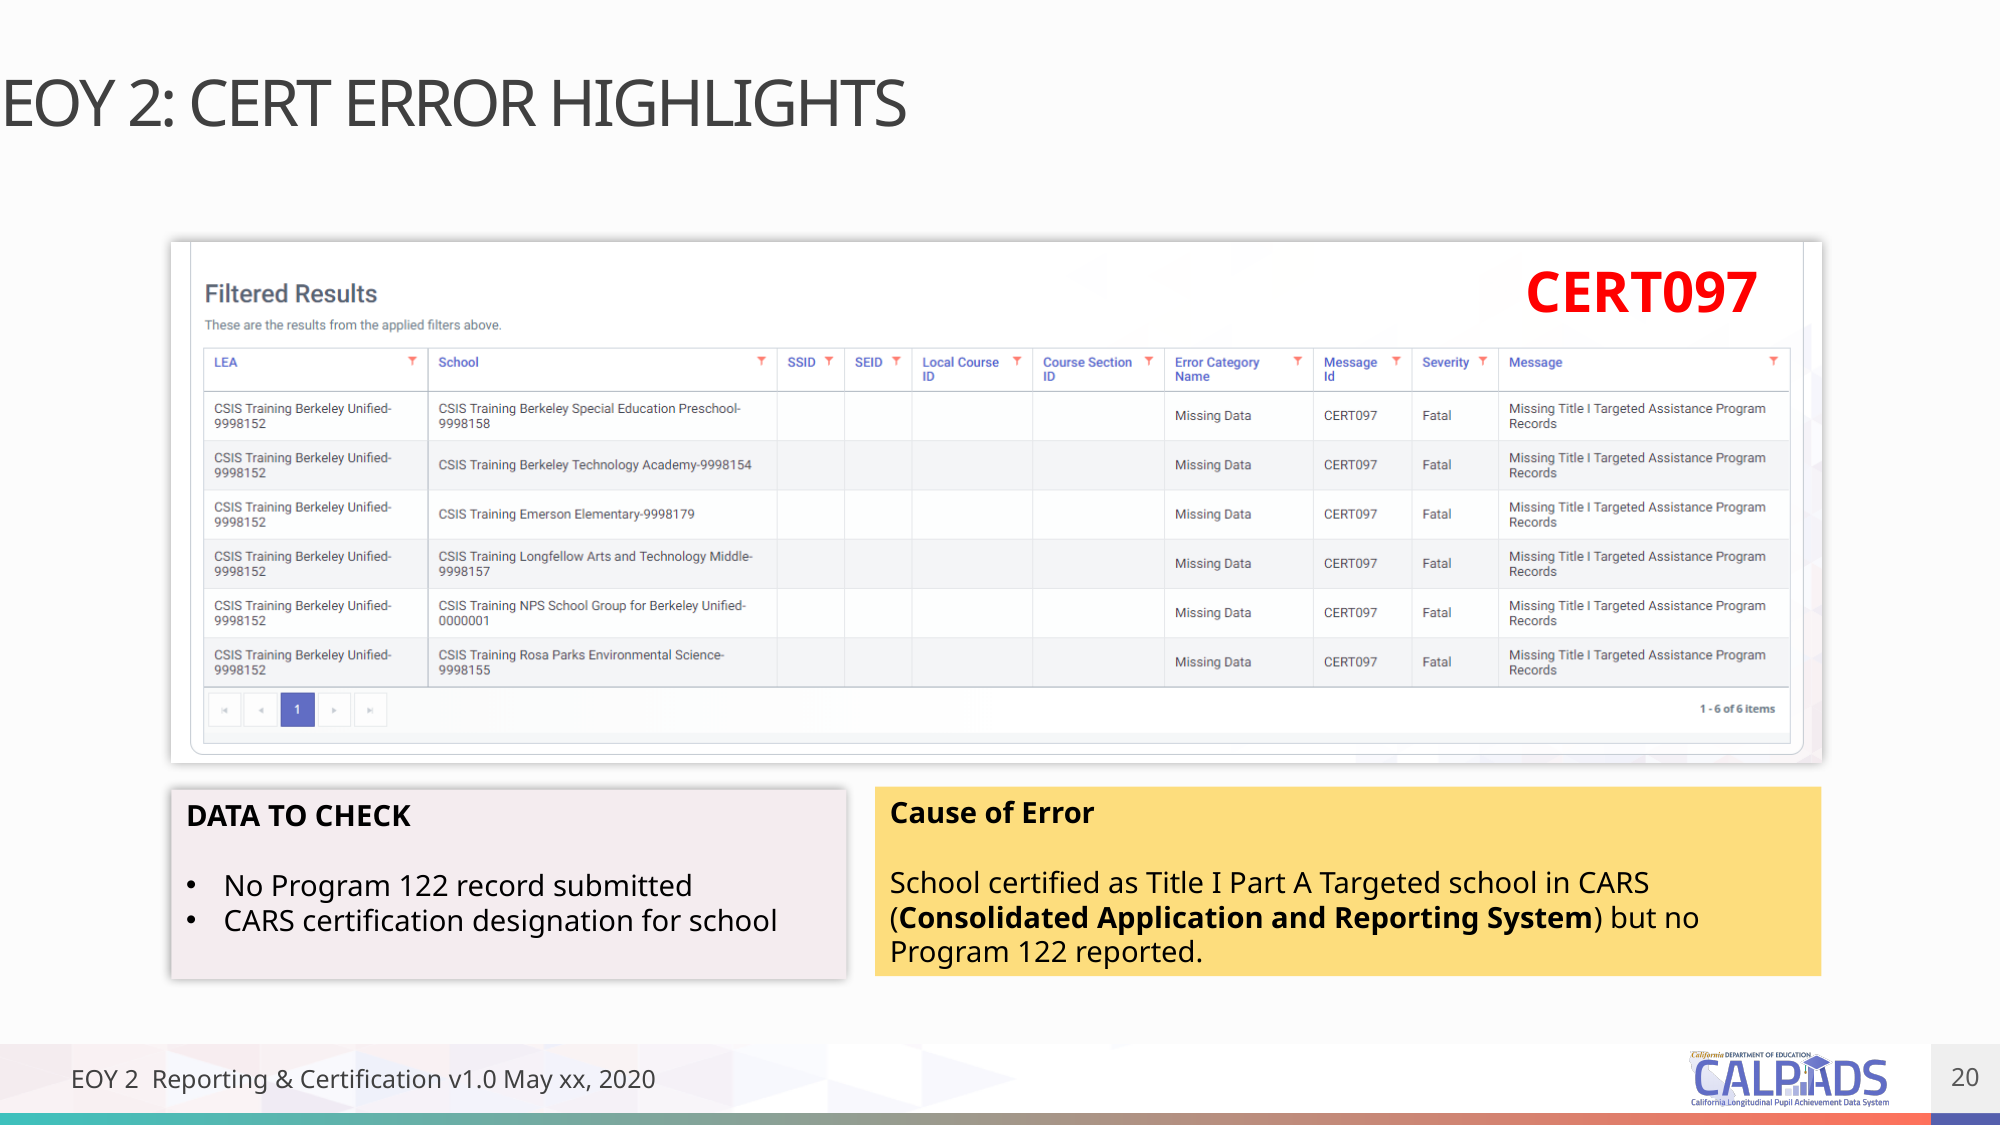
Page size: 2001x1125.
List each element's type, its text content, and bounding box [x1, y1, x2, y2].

picture [0, 1044, 1931, 1113]
text_box Cause of Error School certified as Title I Part A Targeted school in CARS (Consolidated Application and Reporting System) but no Program 122 reported. [875, 786, 1822, 977]
text_box DATA TO CHECK No Program 122 record submitted CARS certification designation for school [171, 789, 847, 980]
picture [171, 242, 1822, 764]
slide_number 20 [1931, 1044, 2000, 1114]
footer EOY 2 Reporting & Certification v1.0 May xx, 2020 [70, 1044, 969, 1112]
title EOY 2: CERT Error Highlights [0, 70, 1725, 142]
